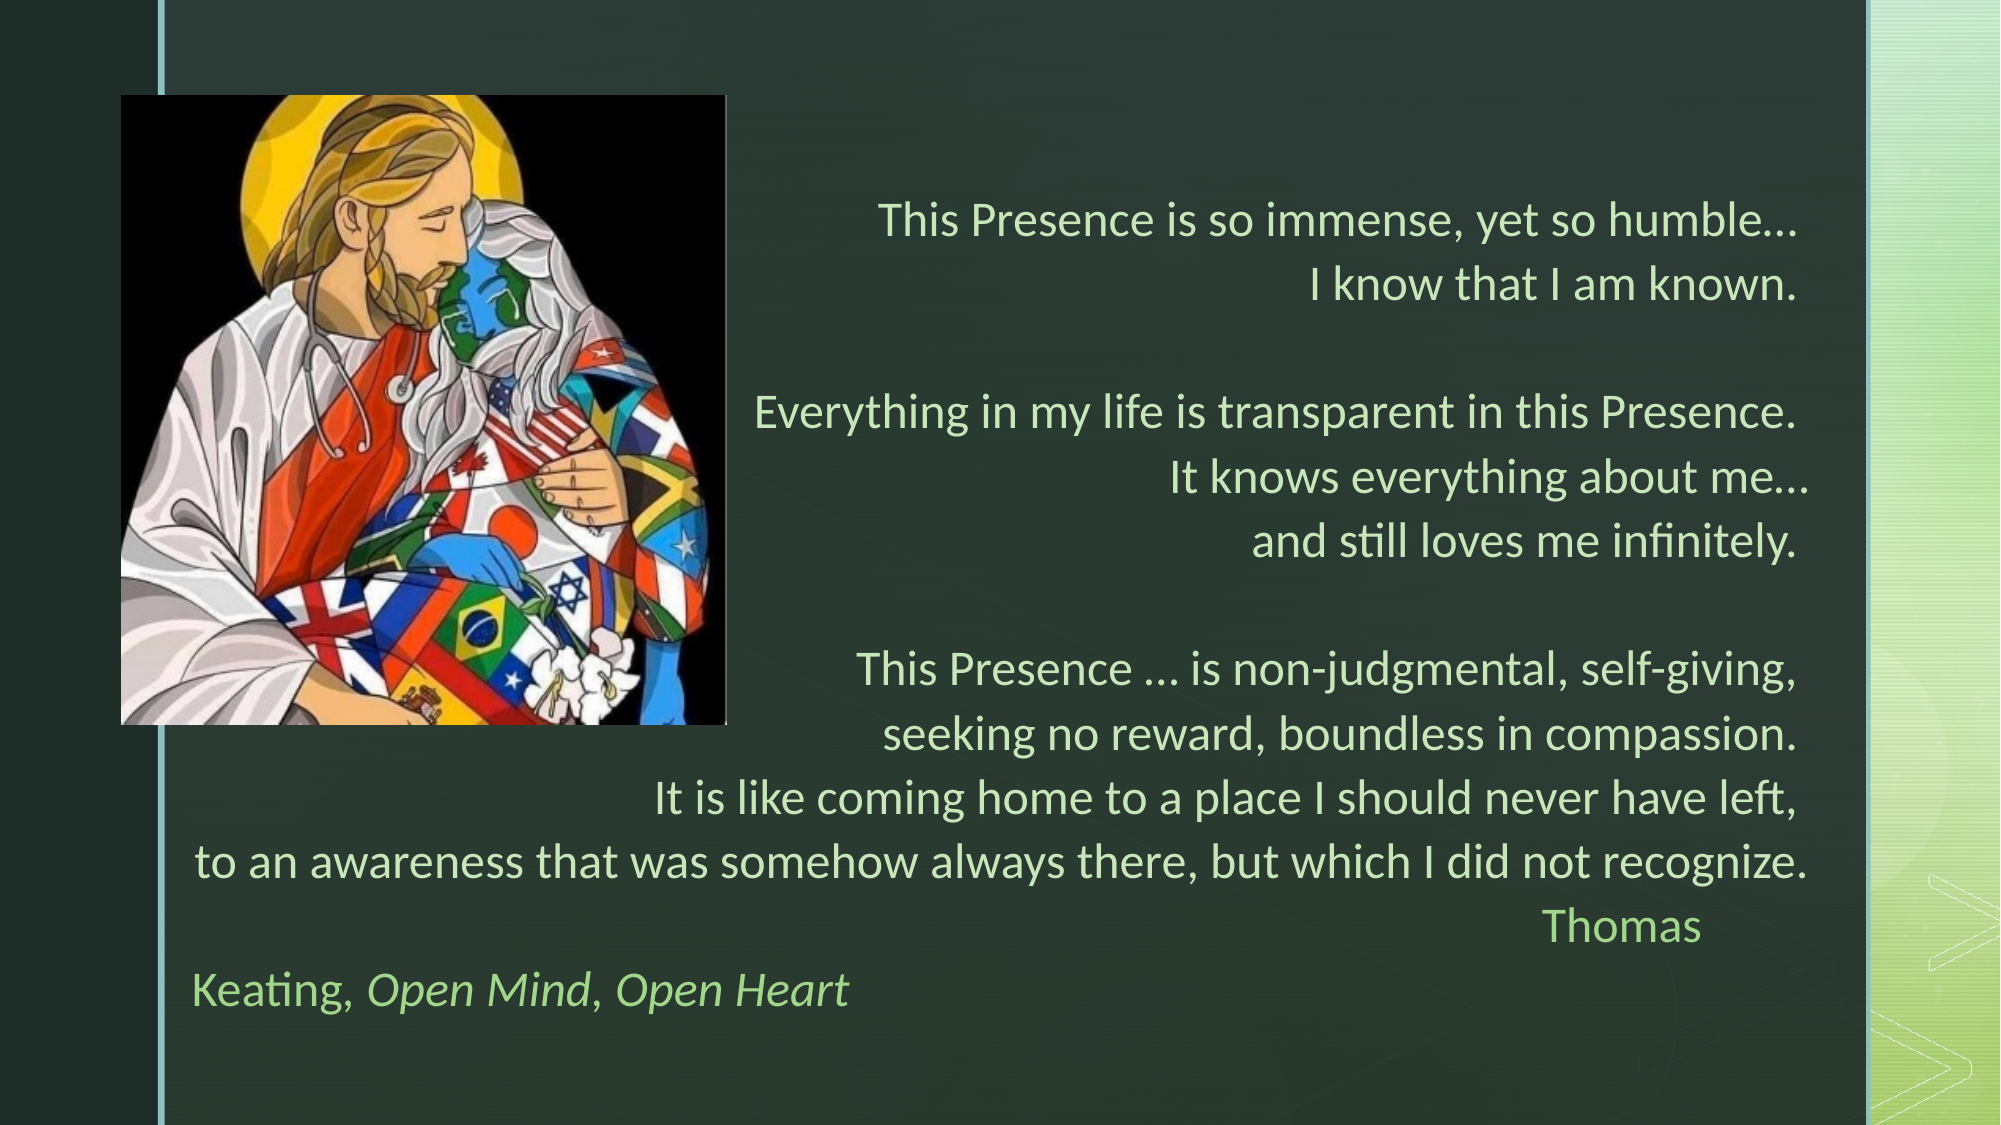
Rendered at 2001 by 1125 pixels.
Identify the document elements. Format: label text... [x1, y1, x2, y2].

picture [1871, 0, 2001, 1125]
picture [121, 94, 727, 726]
text_box This Presence is so immense, yet so humble… I know that I am known. Everything in my life is transparent in this Presence. It knows everything about me… and still loves me infinitely. This Presence … is non-judgmental, self-giving, seeking no reward, boundless in compassion. It is like coming home to a place I should never have left, to an awareness that was somehow always there, but which I did not recognize. Thomas Keating, Open Mind, Open Heart [102, 174, 1824, 1025]
